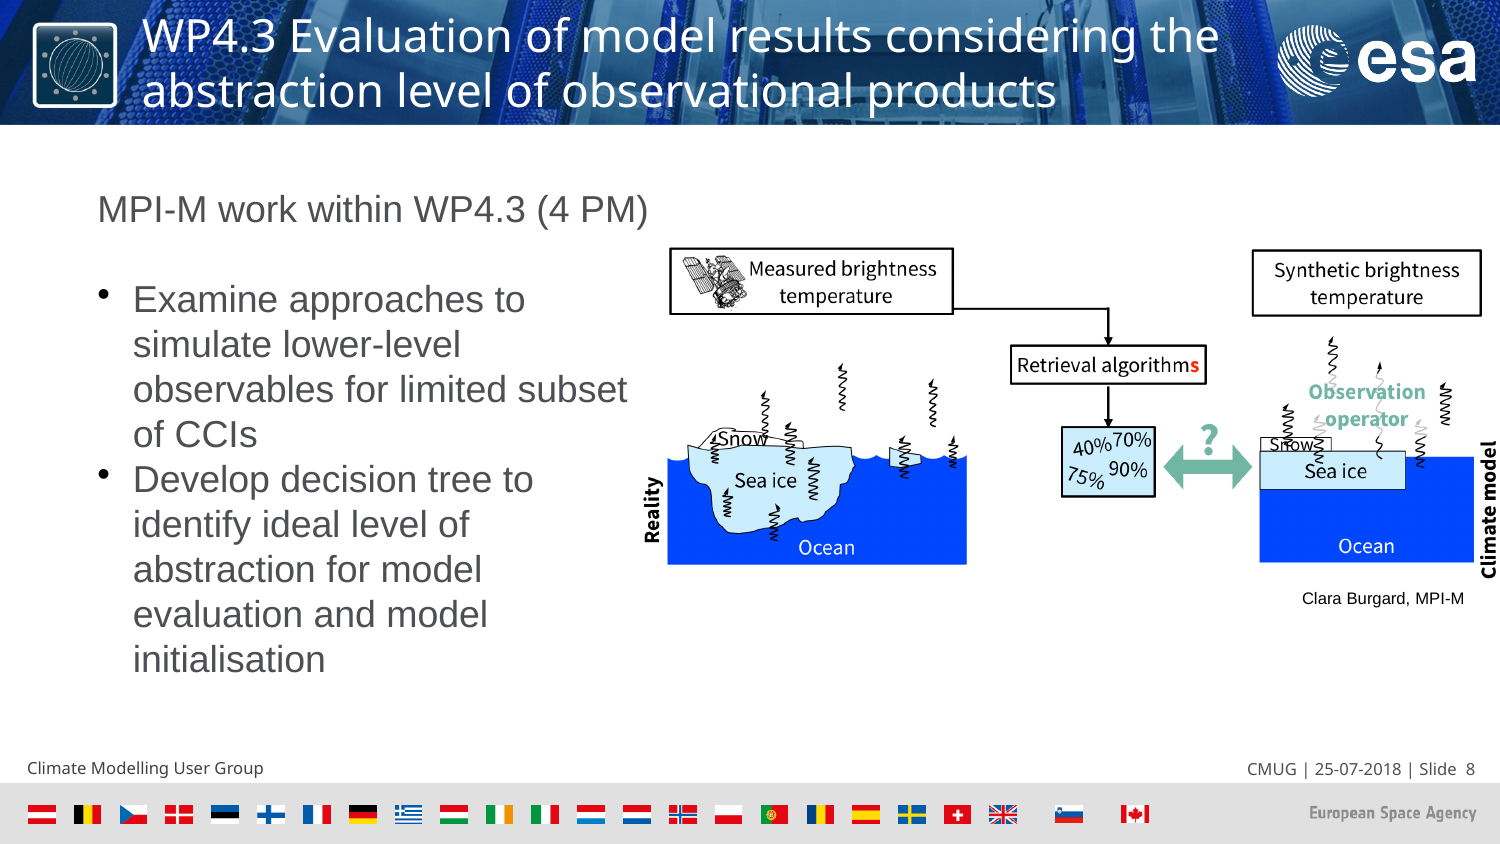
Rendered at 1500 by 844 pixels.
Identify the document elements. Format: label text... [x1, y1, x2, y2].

picture [0, 0, 1500, 127]
text_box WP4.3 Evaluation of model results considering the abstraction level of observational products [127, 25, 1269, 97]
text_box MPI-M work within WP4.3 (4 PM) Examine approaches to simulate lower-level observables for limited subset of CCIs Develop decision tree to identify ideal level of abstraction for model evaluation and model initialisation [82, 177, 674, 696]
text_box Clara Burgard, MPI-M [1287, 588, 1480, 615]
picture [0, 783, 1500, 844]
picture [638, 235, 1500, 580]
